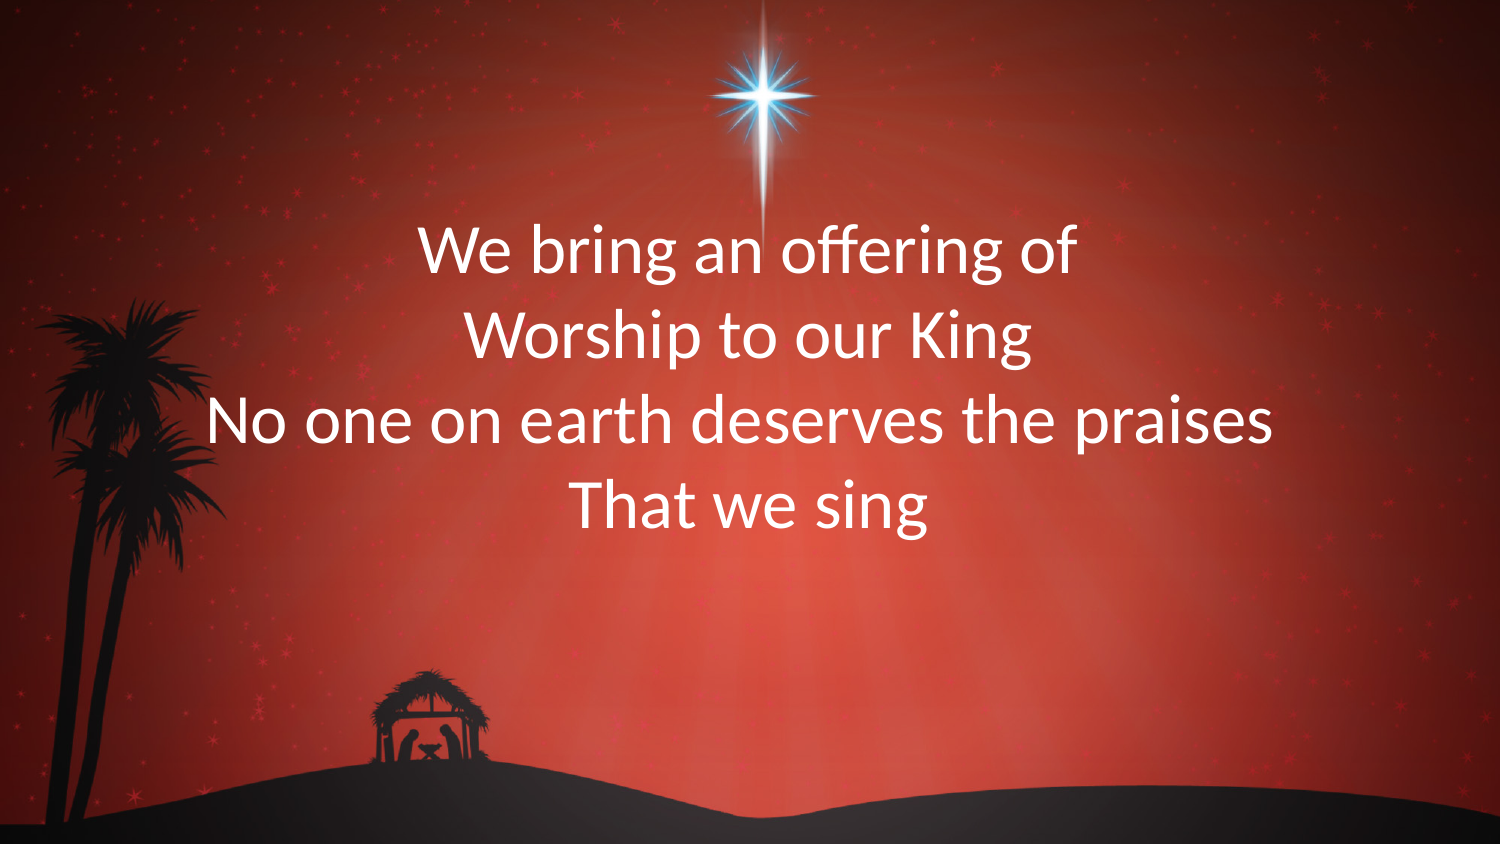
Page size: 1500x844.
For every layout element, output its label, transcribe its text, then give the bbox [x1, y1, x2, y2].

text_box We bring an offering of Worship to our King No one on earth deserves the praises That we sing [52, 195, 1446, 586]
picture [0, 0, 1500, 844]
